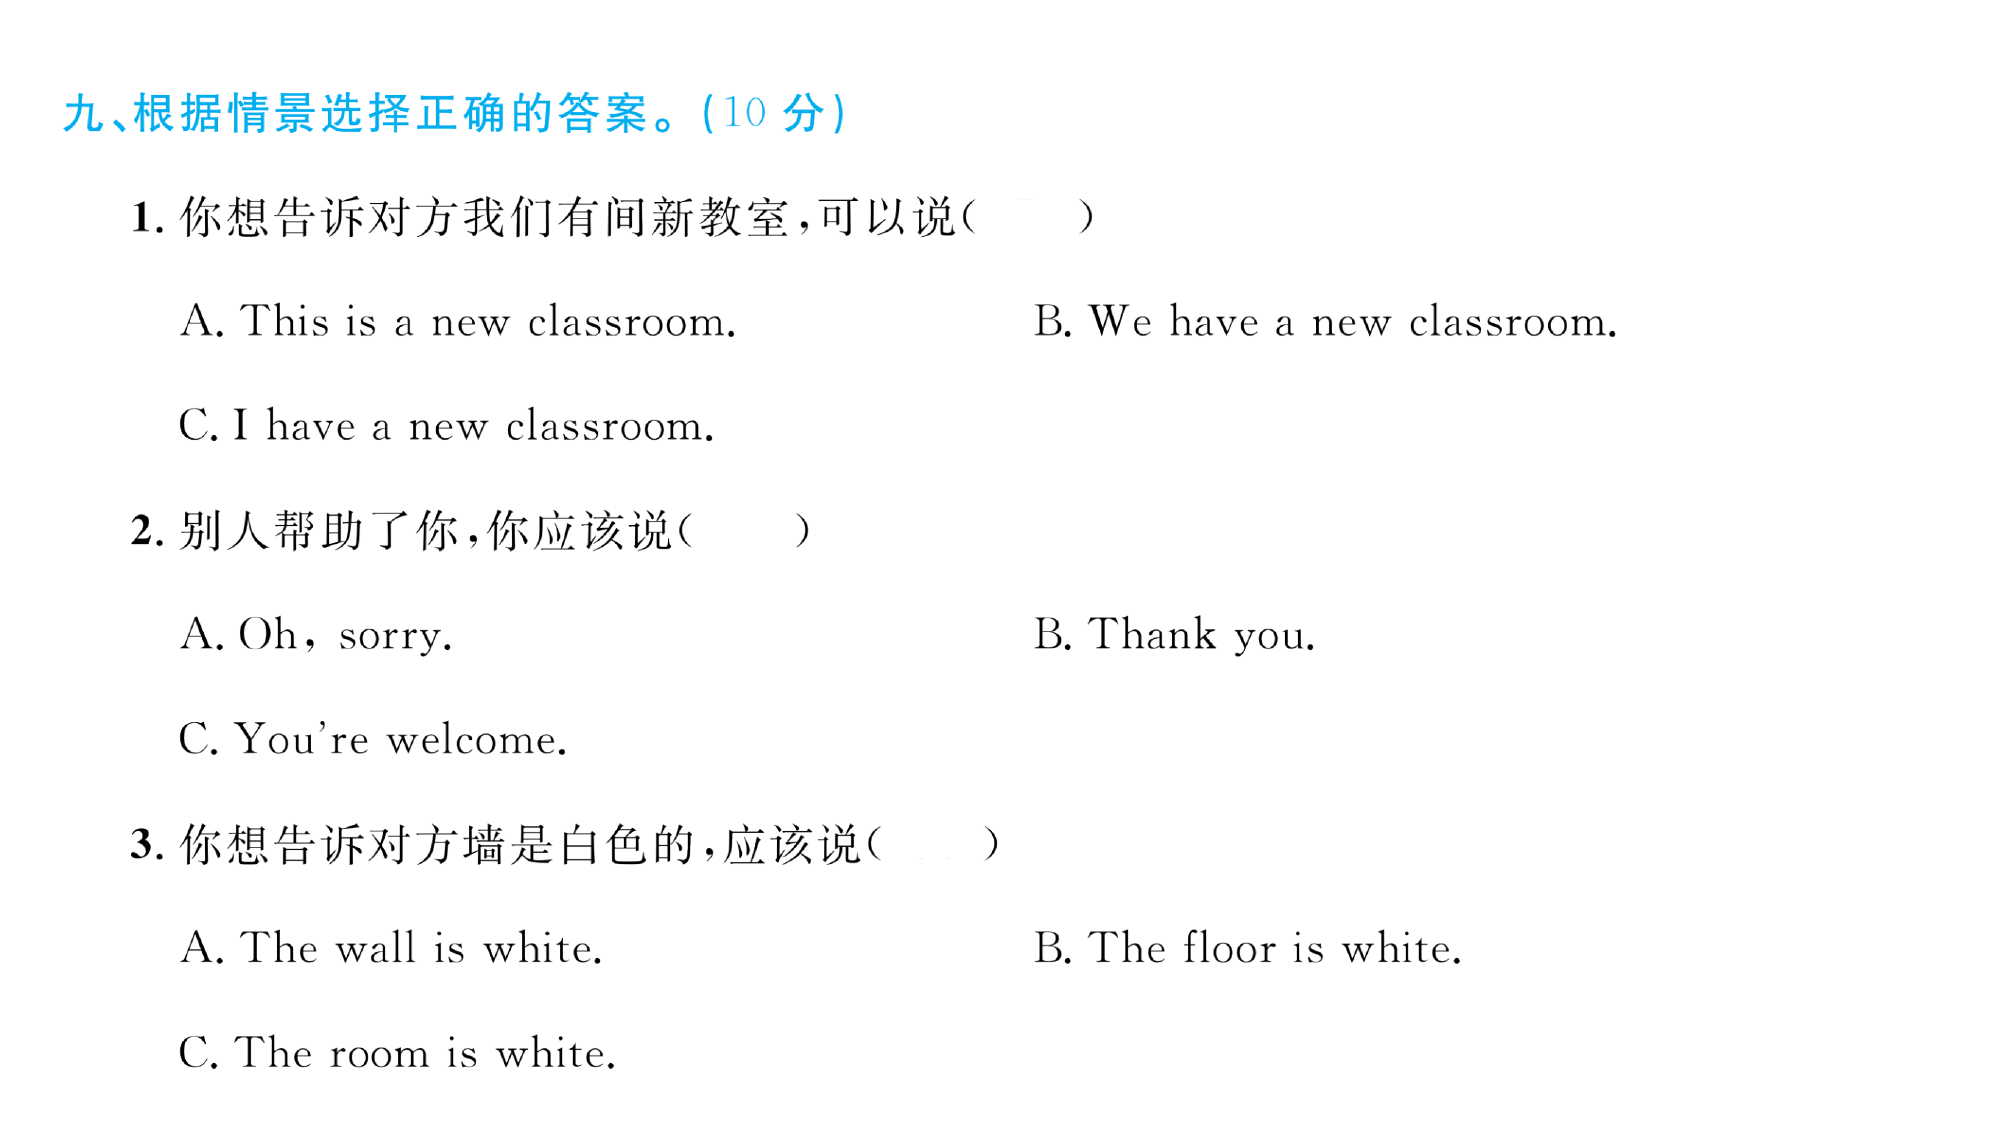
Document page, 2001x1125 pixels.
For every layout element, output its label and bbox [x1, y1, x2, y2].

picture [58, 58, 1944, 1081]
